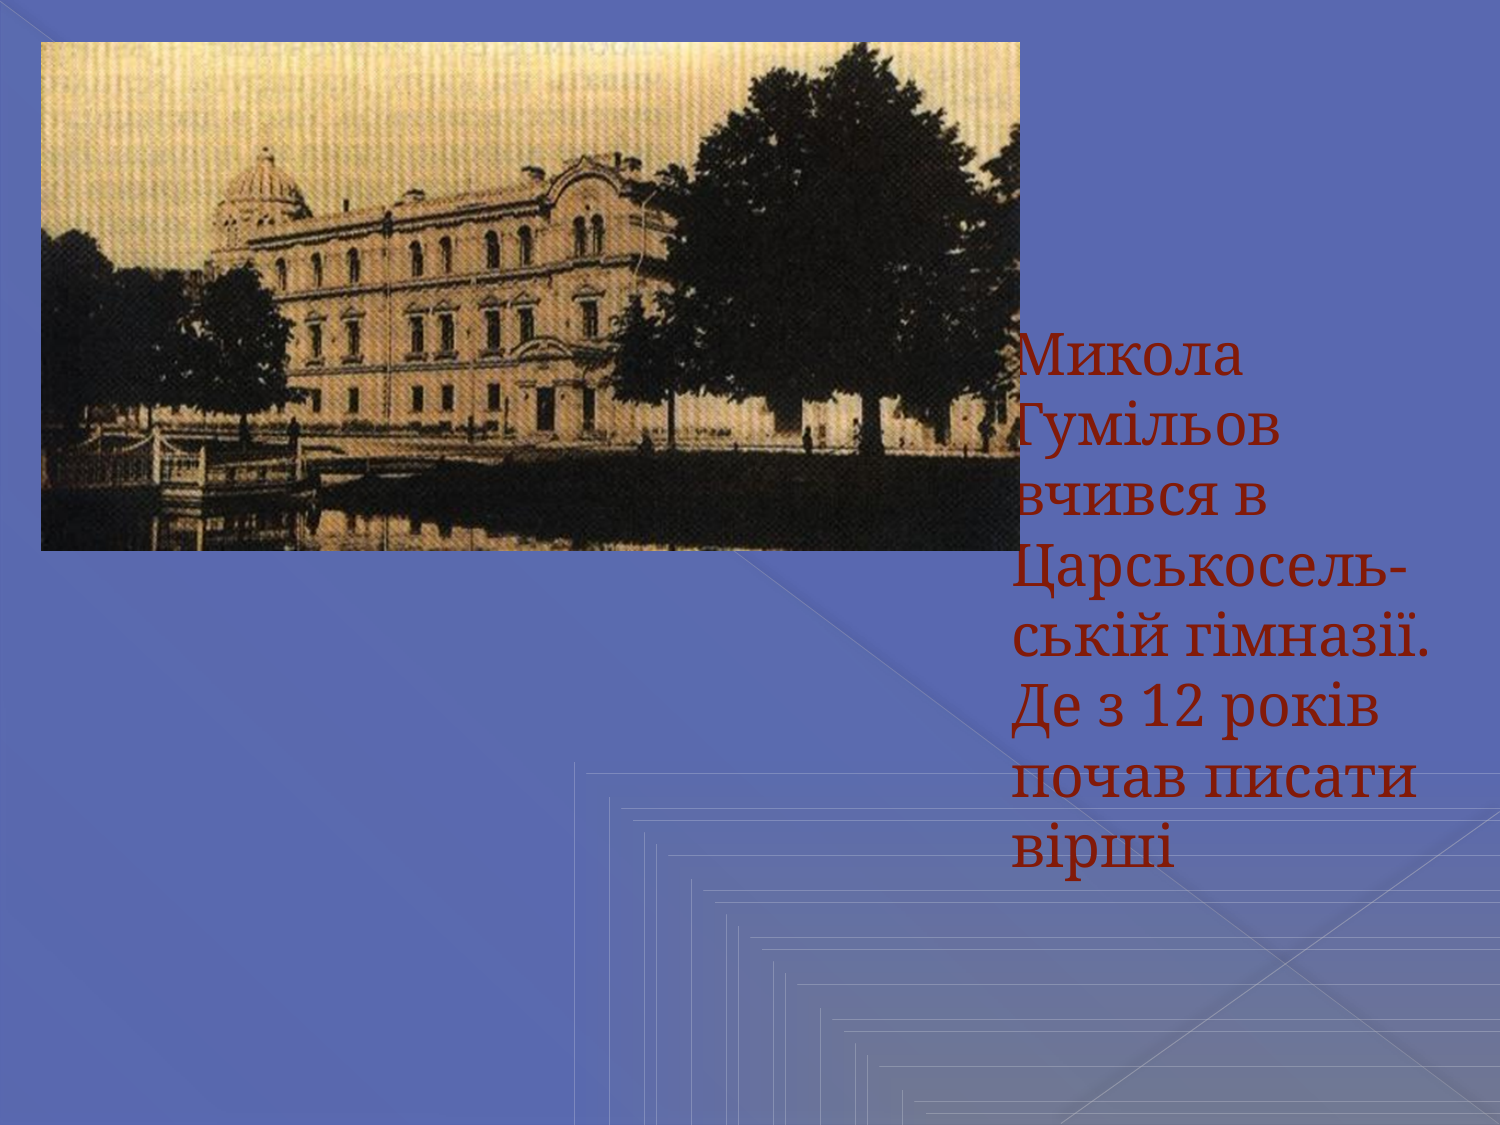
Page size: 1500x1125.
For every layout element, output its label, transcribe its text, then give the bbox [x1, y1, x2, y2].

picture [41, 42, 1021, 551]
list Микола Гумільов вчився в Царськосель-ській гімназії. Де з 12 років почав писати вірші [927, 308, 1447, 953]
